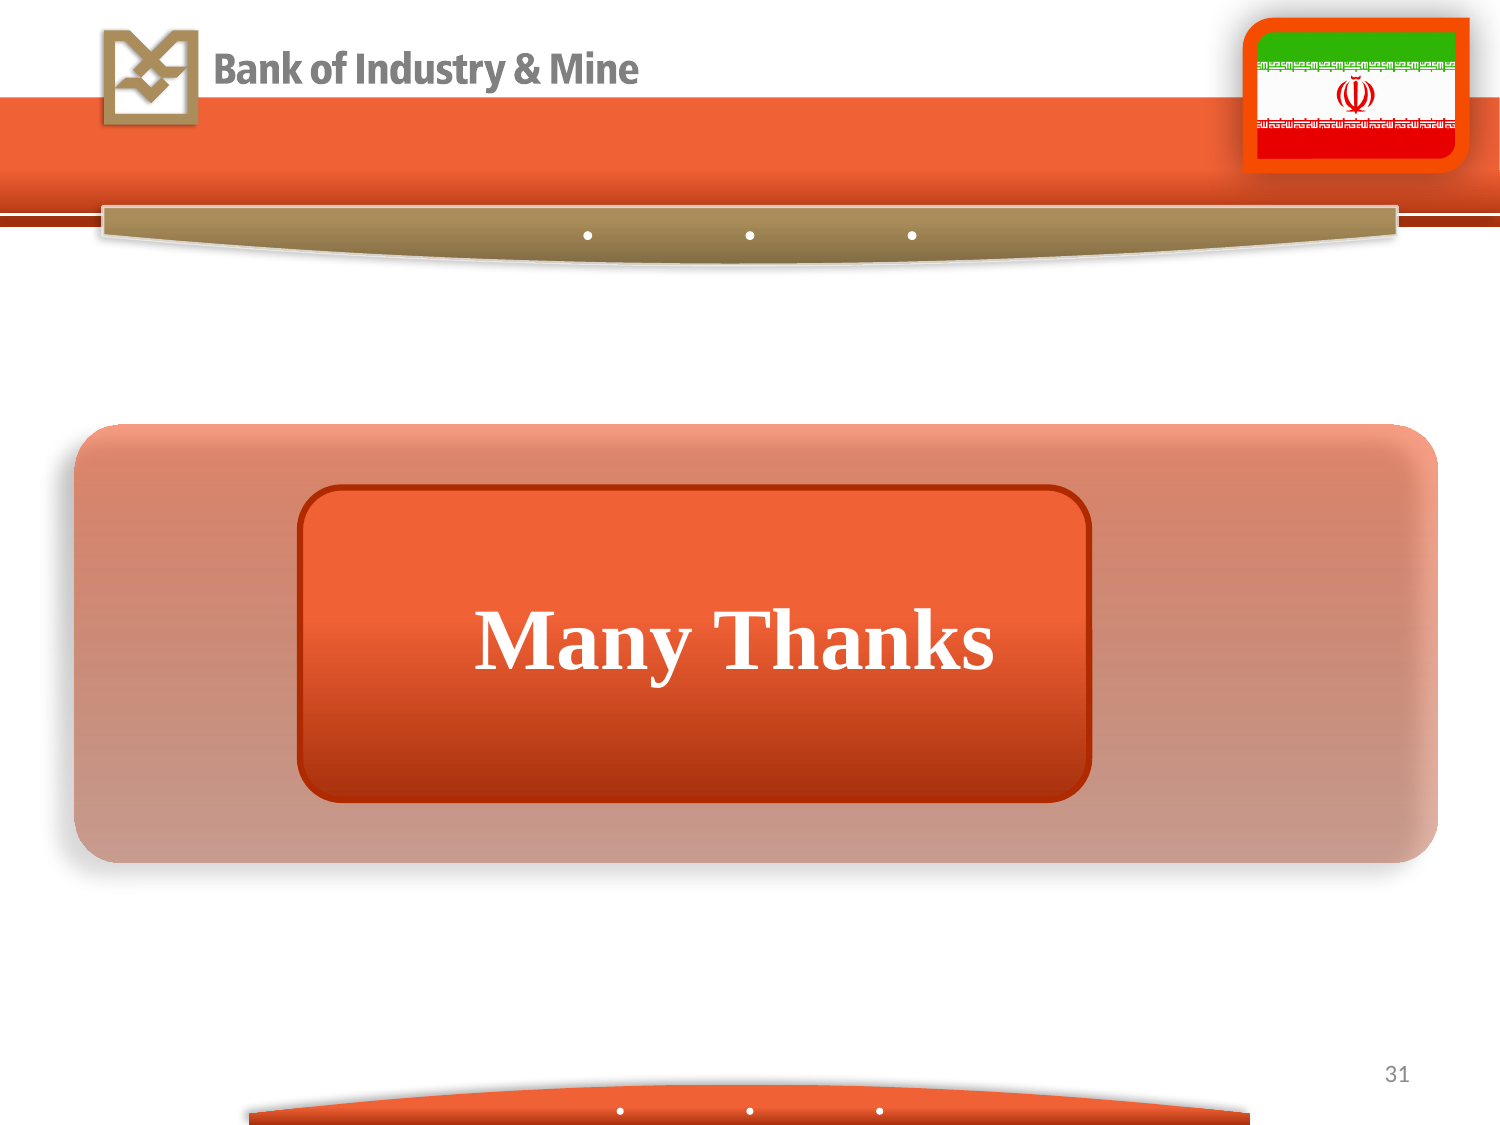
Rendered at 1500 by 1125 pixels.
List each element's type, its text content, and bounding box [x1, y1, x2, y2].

picture [1249, 24, 1463, 167]
list Many Thanks [450, 575, 1020, 1125]
slide_number 31 [1074, 1042, 1425, 1103]
text_box [297, 485, 1092, 803]
text_box [72, 422, 1440, 865]
